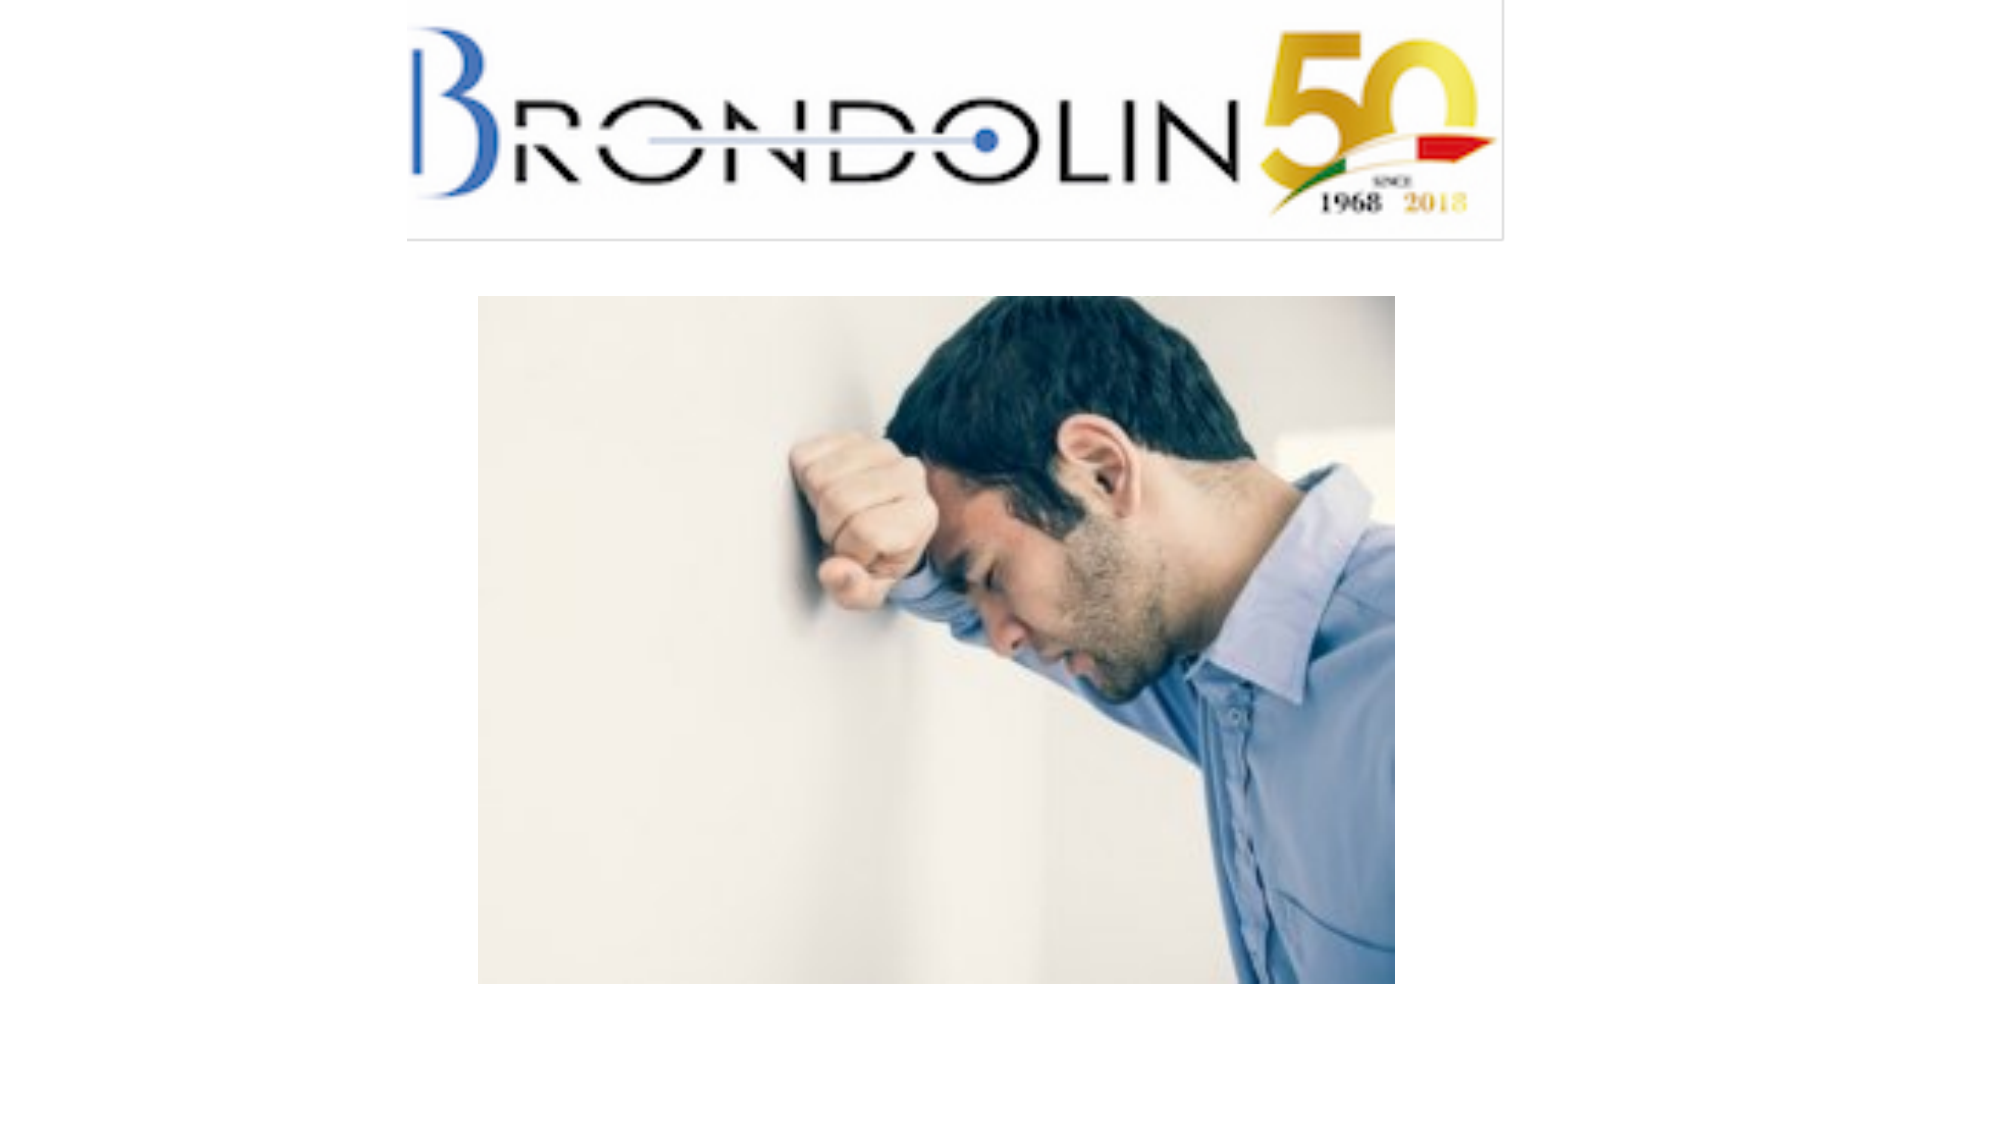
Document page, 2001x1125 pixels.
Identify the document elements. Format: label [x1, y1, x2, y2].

picture [478, 296, 1395, 984]
picture [407, 0, 1509, 245]
